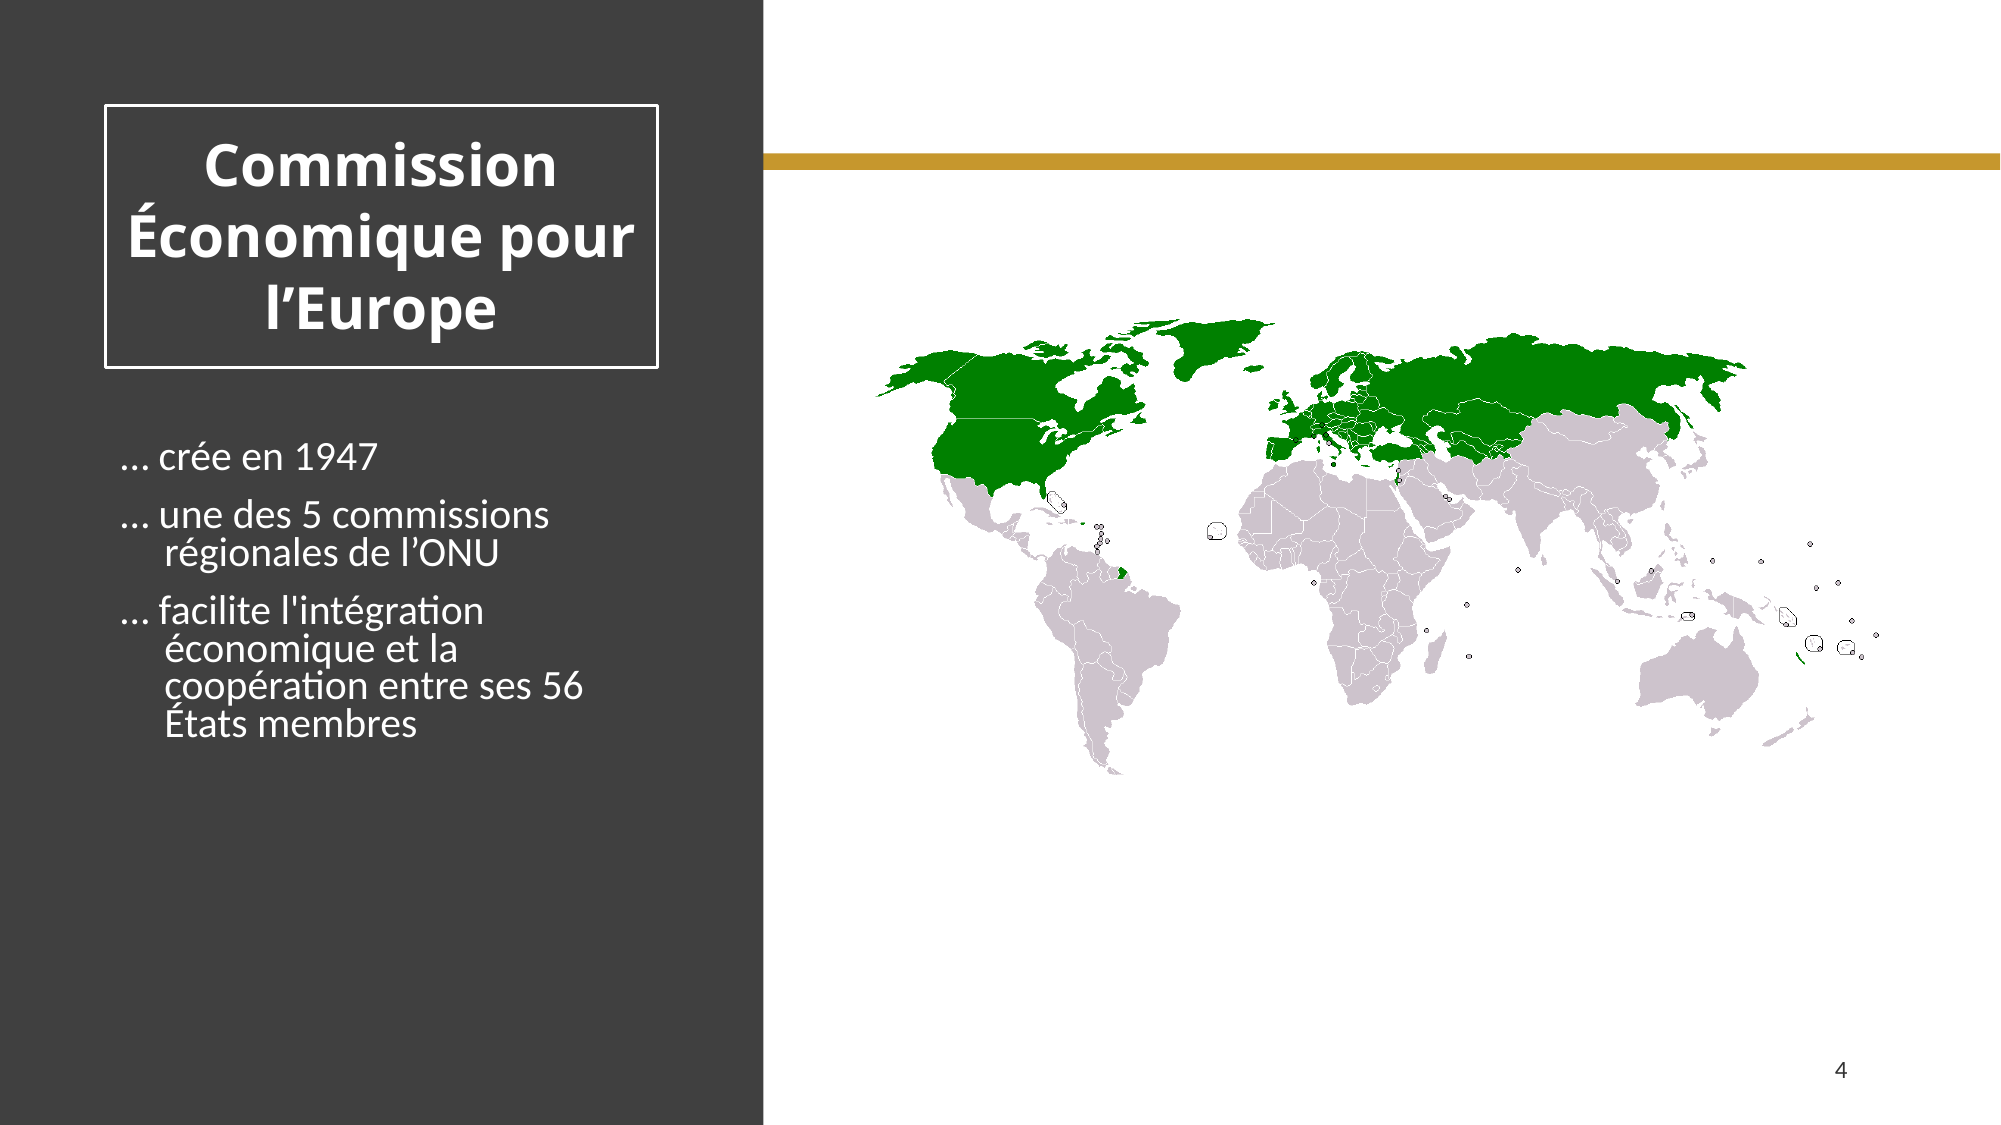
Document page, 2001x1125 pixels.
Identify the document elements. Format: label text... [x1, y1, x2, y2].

title Commission Économique pour l’Europe [105, 105, 658, 368]
list … crée en 1947 … une des 5 commissions régionales de l’ONU … facilite l'intégration économique et la coopération entre ses 56 États membres [105, 432, 658, 994]
picture [869, 312, 1895, 787]
text_box [0, 0, 764, 1125]
slide_number 4 [1687, 1042, 1863, 1103]
